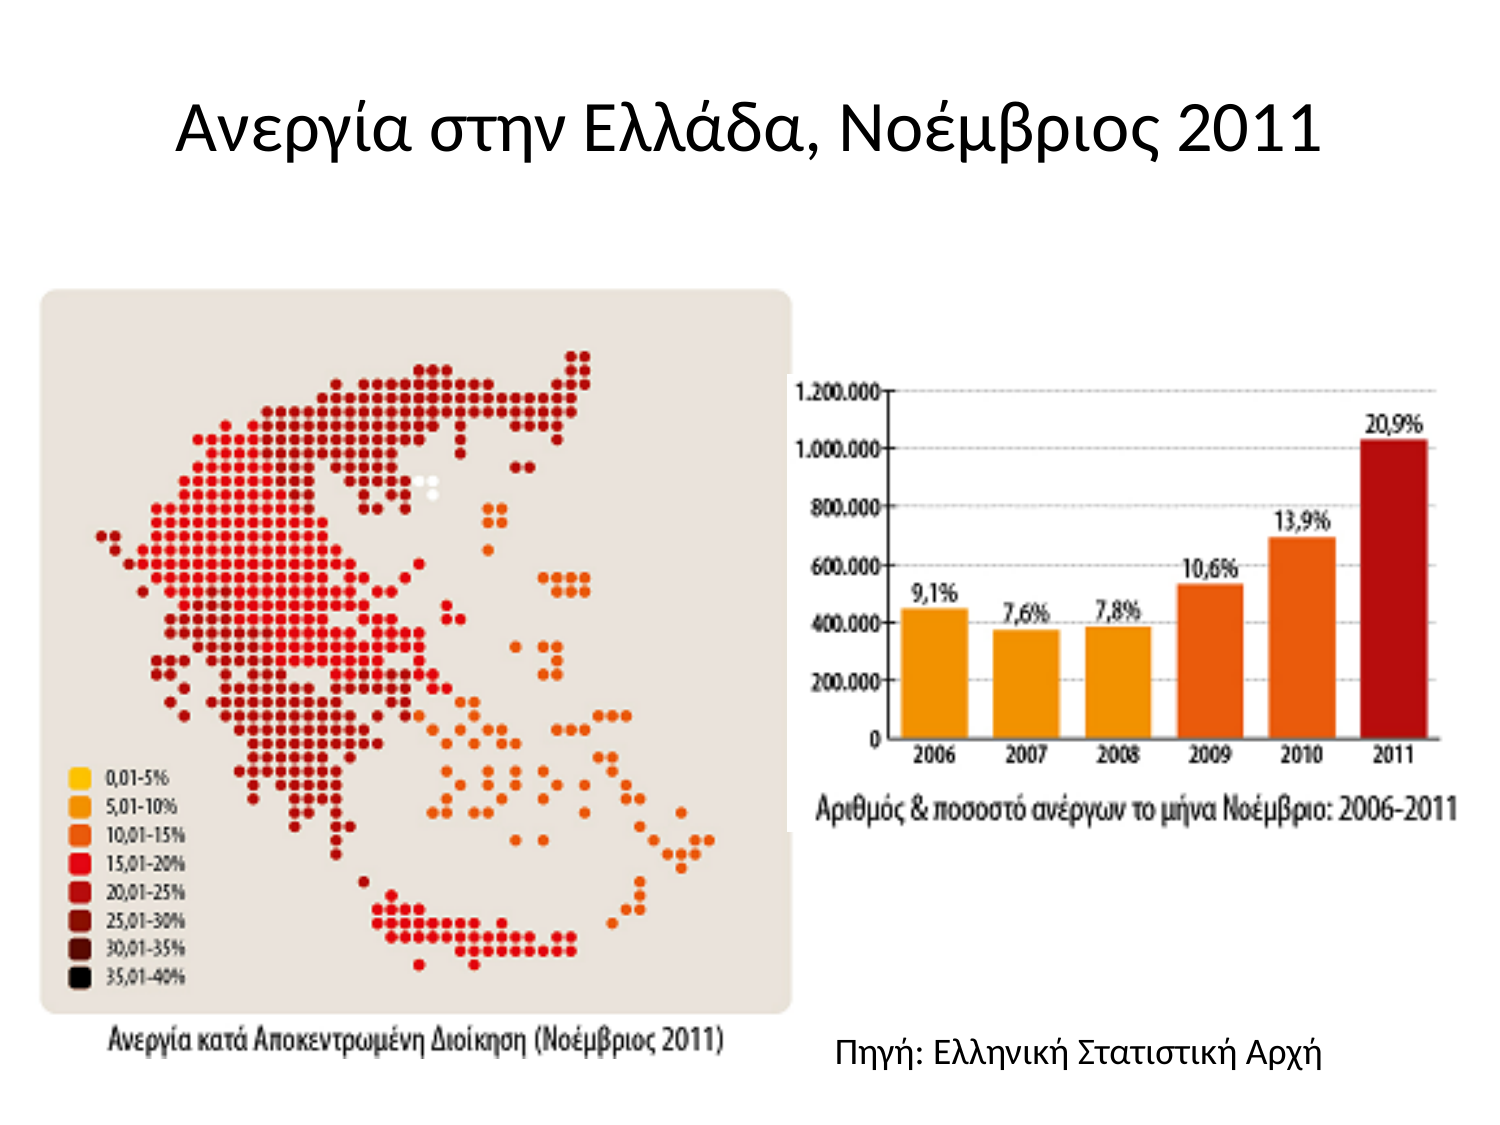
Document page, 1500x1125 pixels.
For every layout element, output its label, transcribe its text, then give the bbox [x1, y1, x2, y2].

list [34, 286, 809, 1059]
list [786, 374, 1471, 833]
text_box Πηγή: Ελληνική Στατιστική Αρχή [820, 1019, 1500, 1080]
title Ανεργία στην Ελλάδα, Νοέμβριος 2011 [75, 45, 1425, 200]
